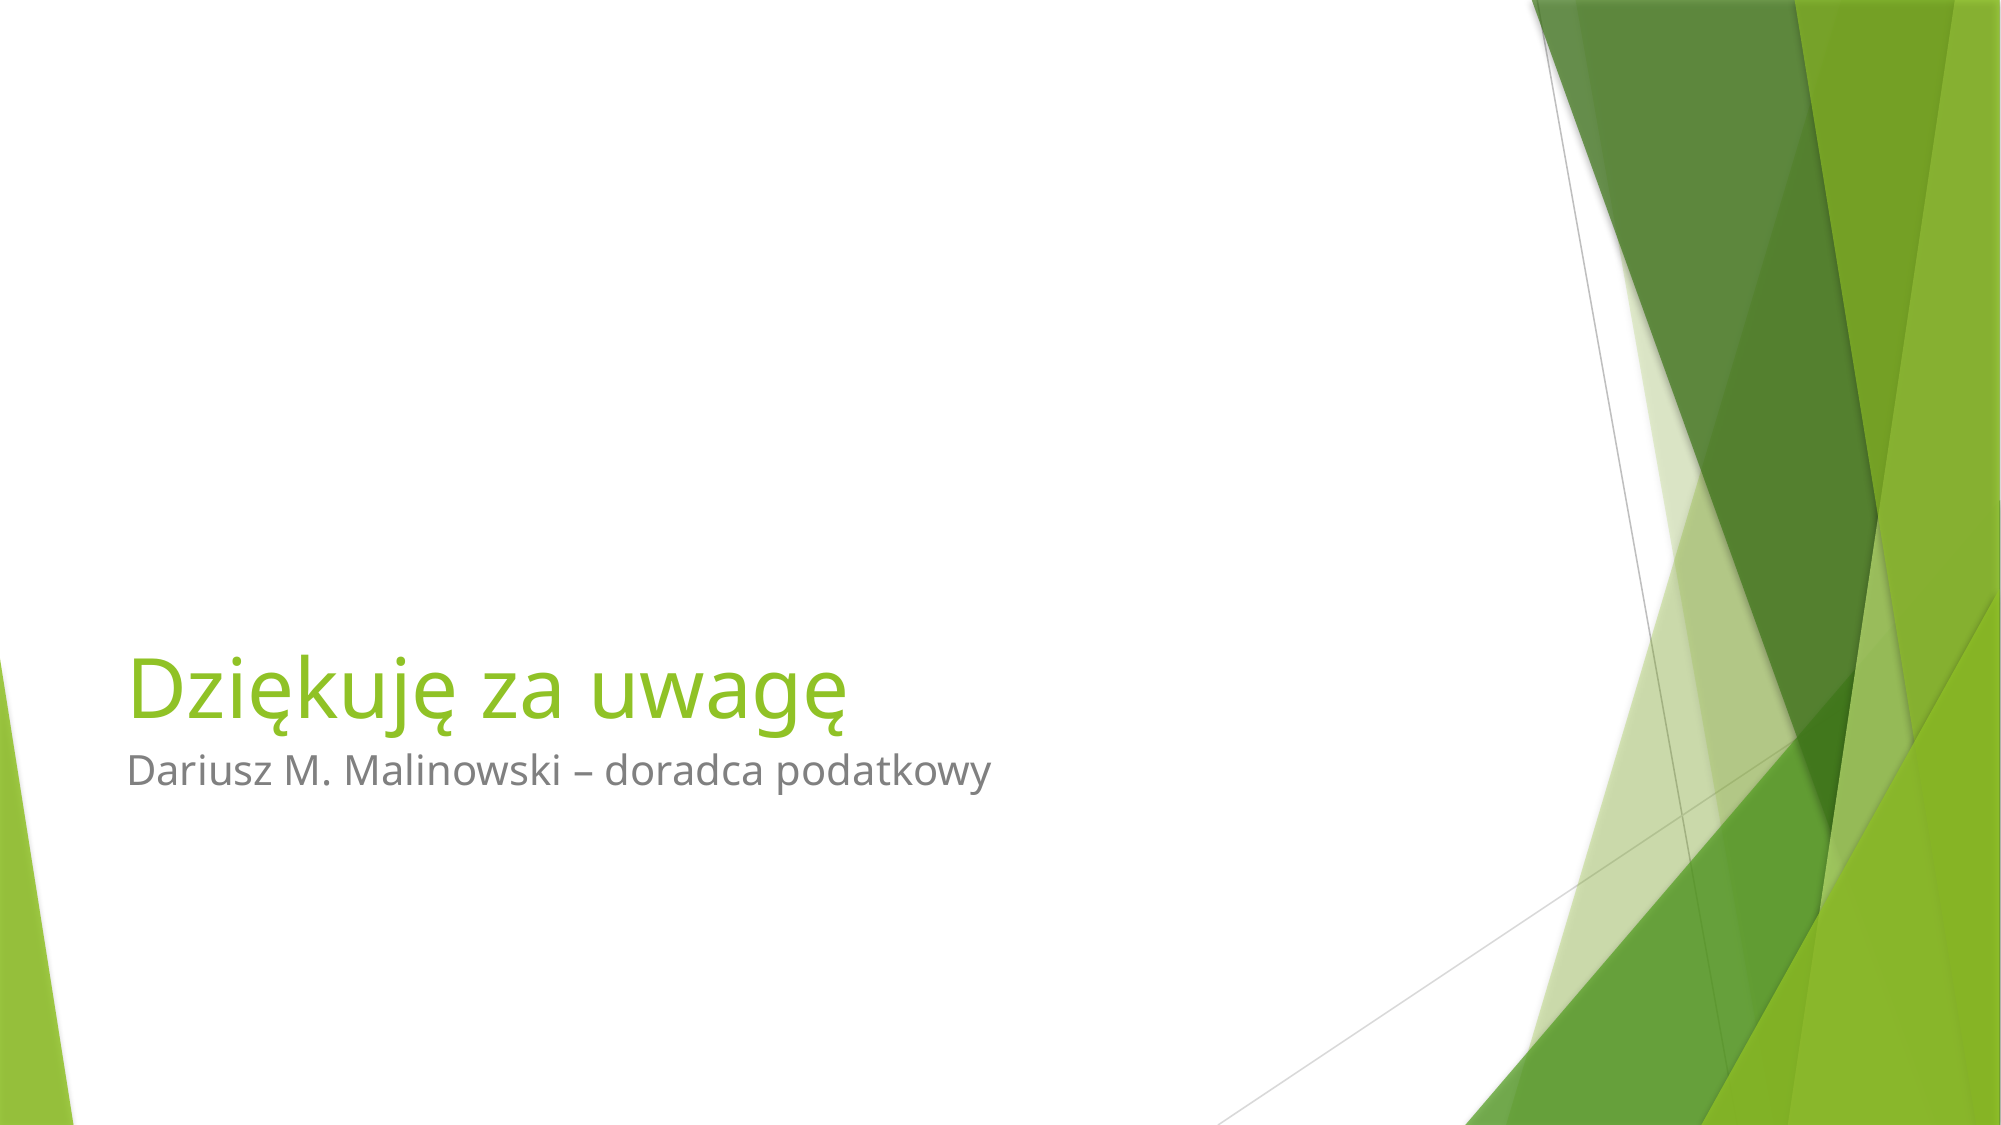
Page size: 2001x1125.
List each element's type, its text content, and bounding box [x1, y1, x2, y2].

list Dariusz M. Malinowski – doradca podatkowy [111, 736, 1522, 878]
title Dziękuję za uwagę [111, 443, 1522, 736]
